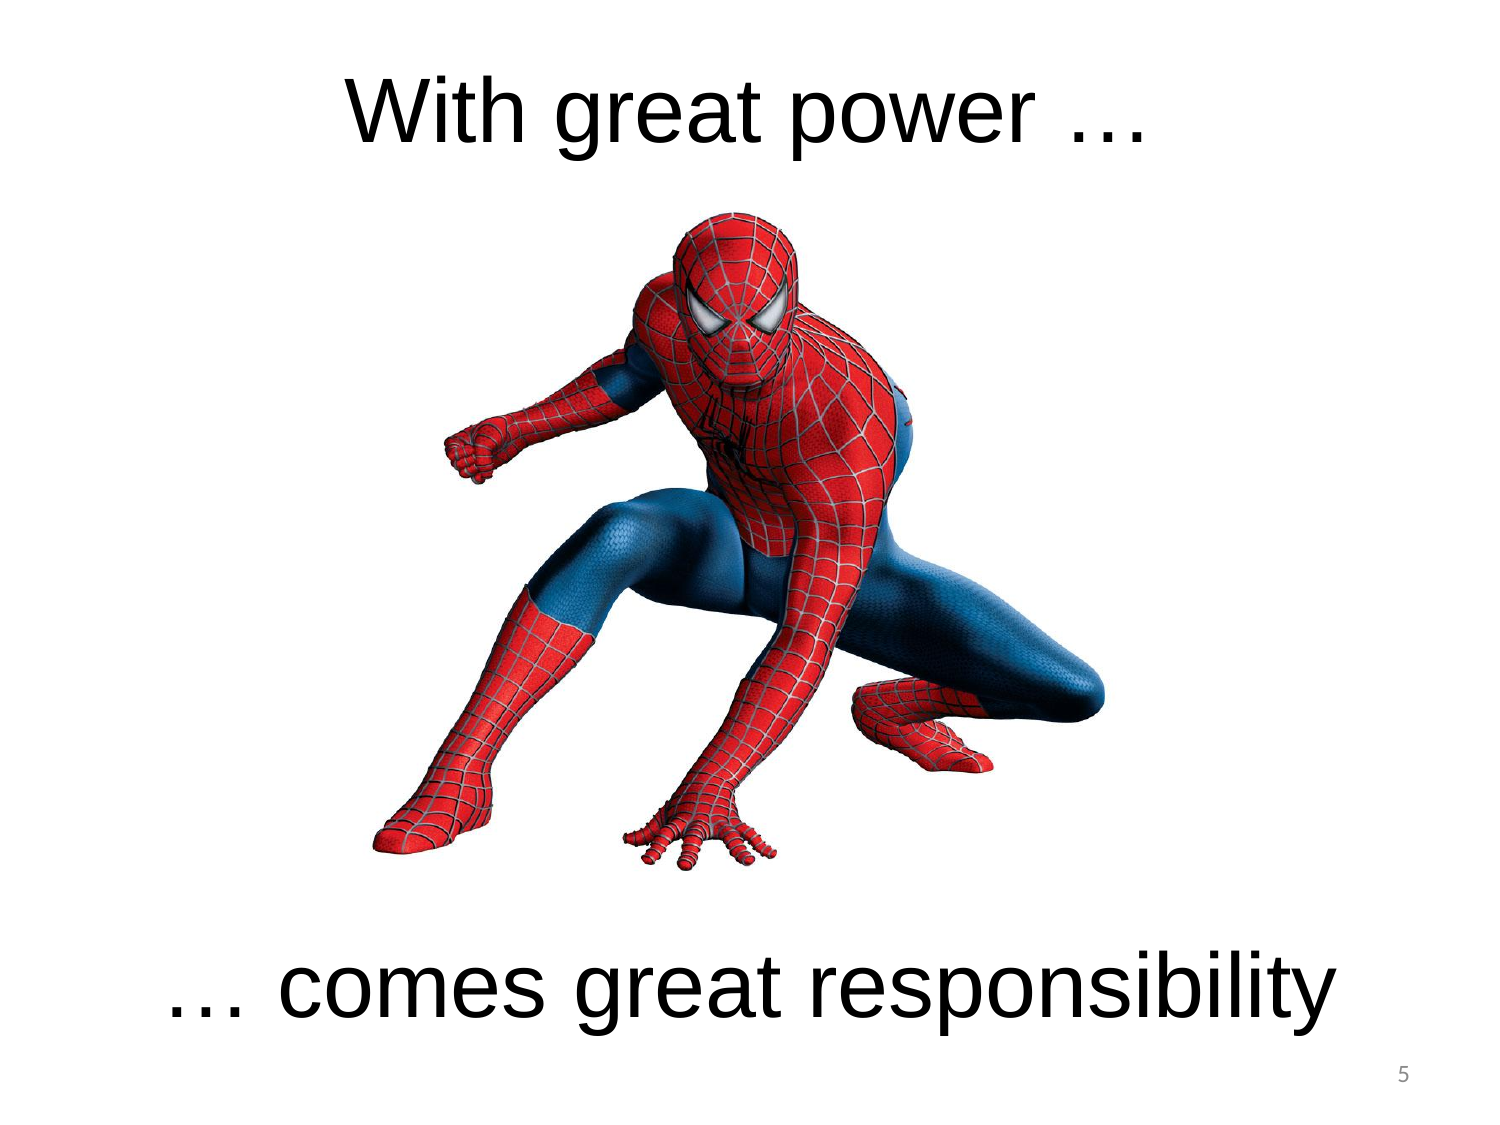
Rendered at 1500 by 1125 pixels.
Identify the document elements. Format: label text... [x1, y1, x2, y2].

slide_number 5 [1074, 1075, 1425, 1103]
title With great power … [75, 12, 1425, 200]
text_box … comes great responsibility [74, 887, 1425, 1075]
picture [322, 162, 1163, 913]
